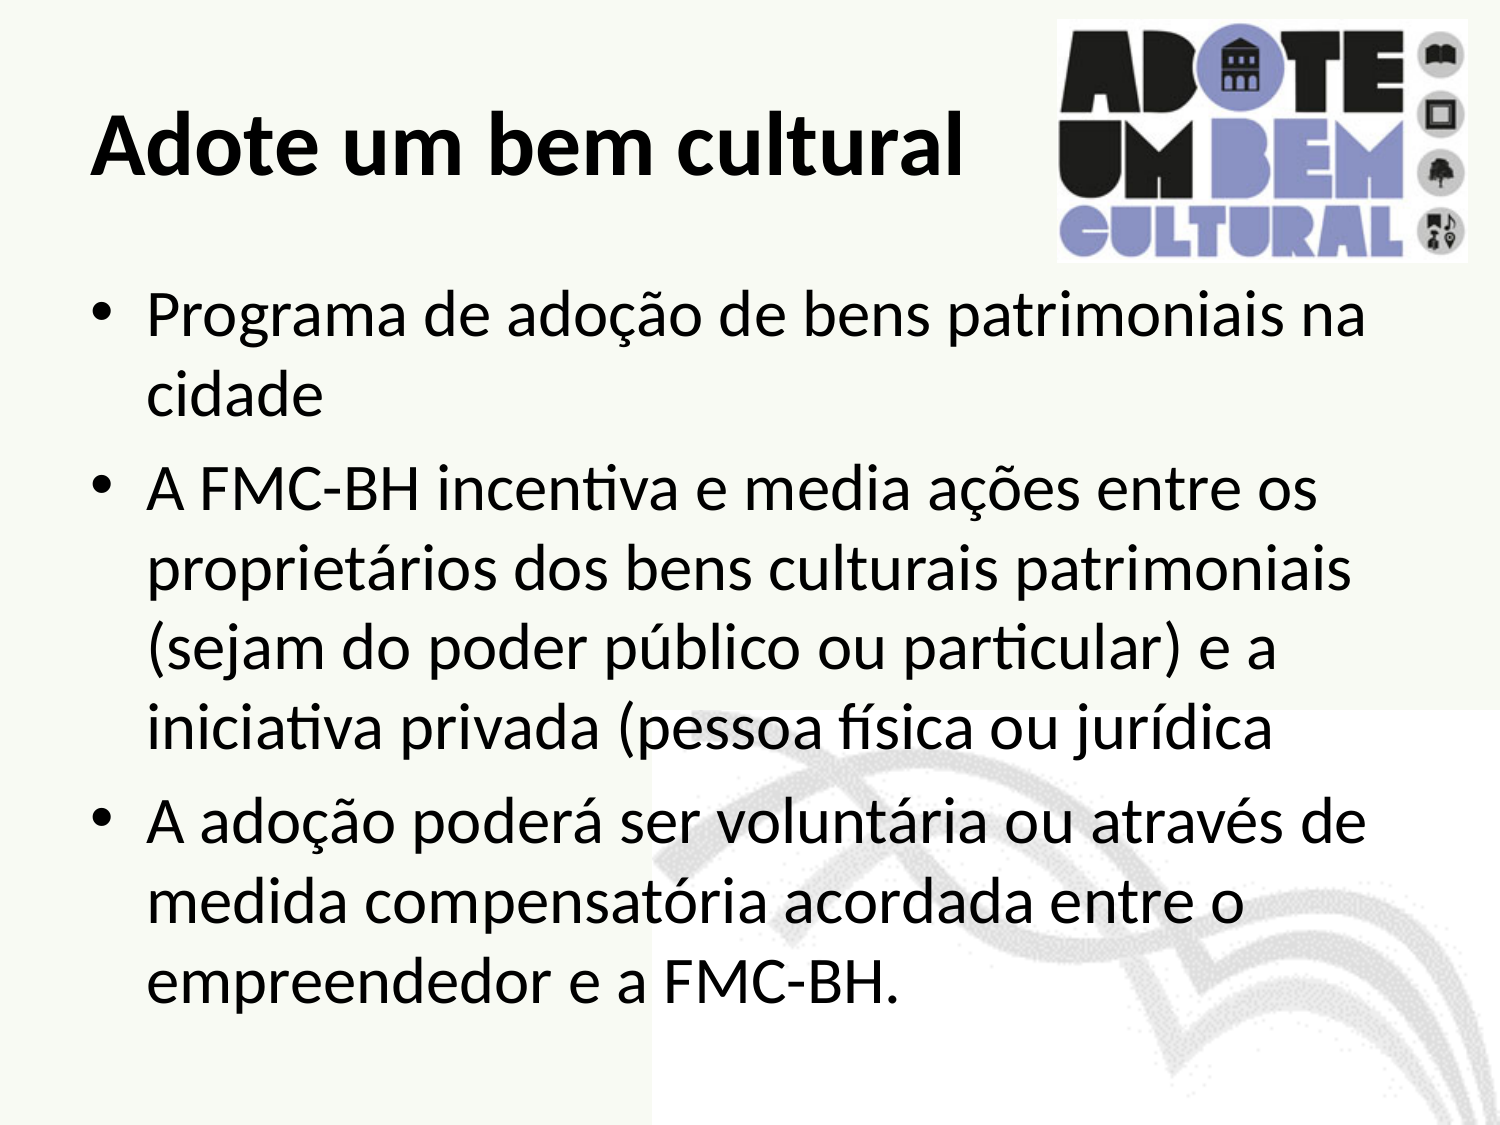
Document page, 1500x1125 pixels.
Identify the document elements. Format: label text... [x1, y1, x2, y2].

picture [652, 710, 1500, 1125]
title Adote um bem cultural [74, 44, 1052, 233]
picture [1057, 19, 1468, 263]
list Programa de adoção de bens patrimoniais na cidade A FMC-BH incentiva e media ações entre os proprietários dos bens culturais patrimoniais (sejam do poder público ou particular) e a iniciativa privada (pessoa física ou jurídica A adoção poderá ser voluntária ou através de medida compensatória acordada entre o empreendedor e a FMC-BH. [74, 262, 1426, 1006]
